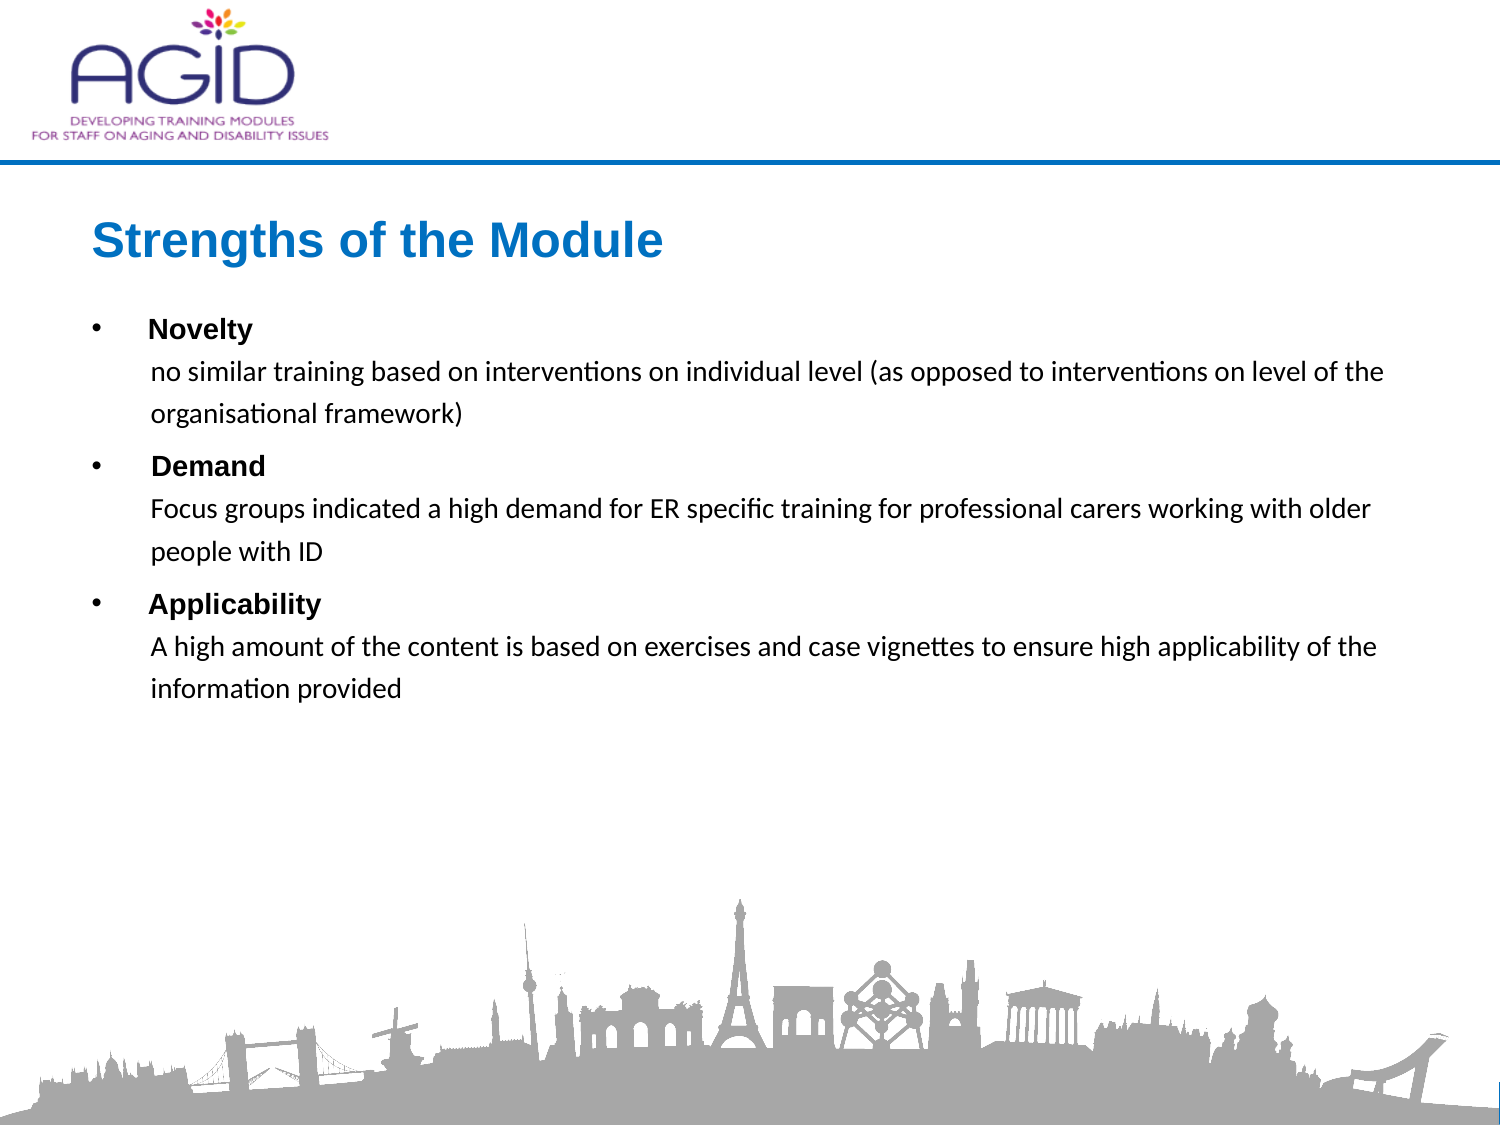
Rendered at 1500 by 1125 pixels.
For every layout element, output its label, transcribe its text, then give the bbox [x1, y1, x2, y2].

picture [29, 7, 337, 147]
title Strengths of the Module [76, 184, 1424, 291]
picture [0, 893, 1499, 1125]
list Novelty no similar training based on interventions on individual level (as opposed to interventions on level of the organisational framework) Demand Focus groups indicated a high demand for ER specific training for professional carers working with older people with ID Applicability A high amount of the content is based on exercises and case vignettes to ensure high applicability of the information provided [76, 302, 1424, 894]
